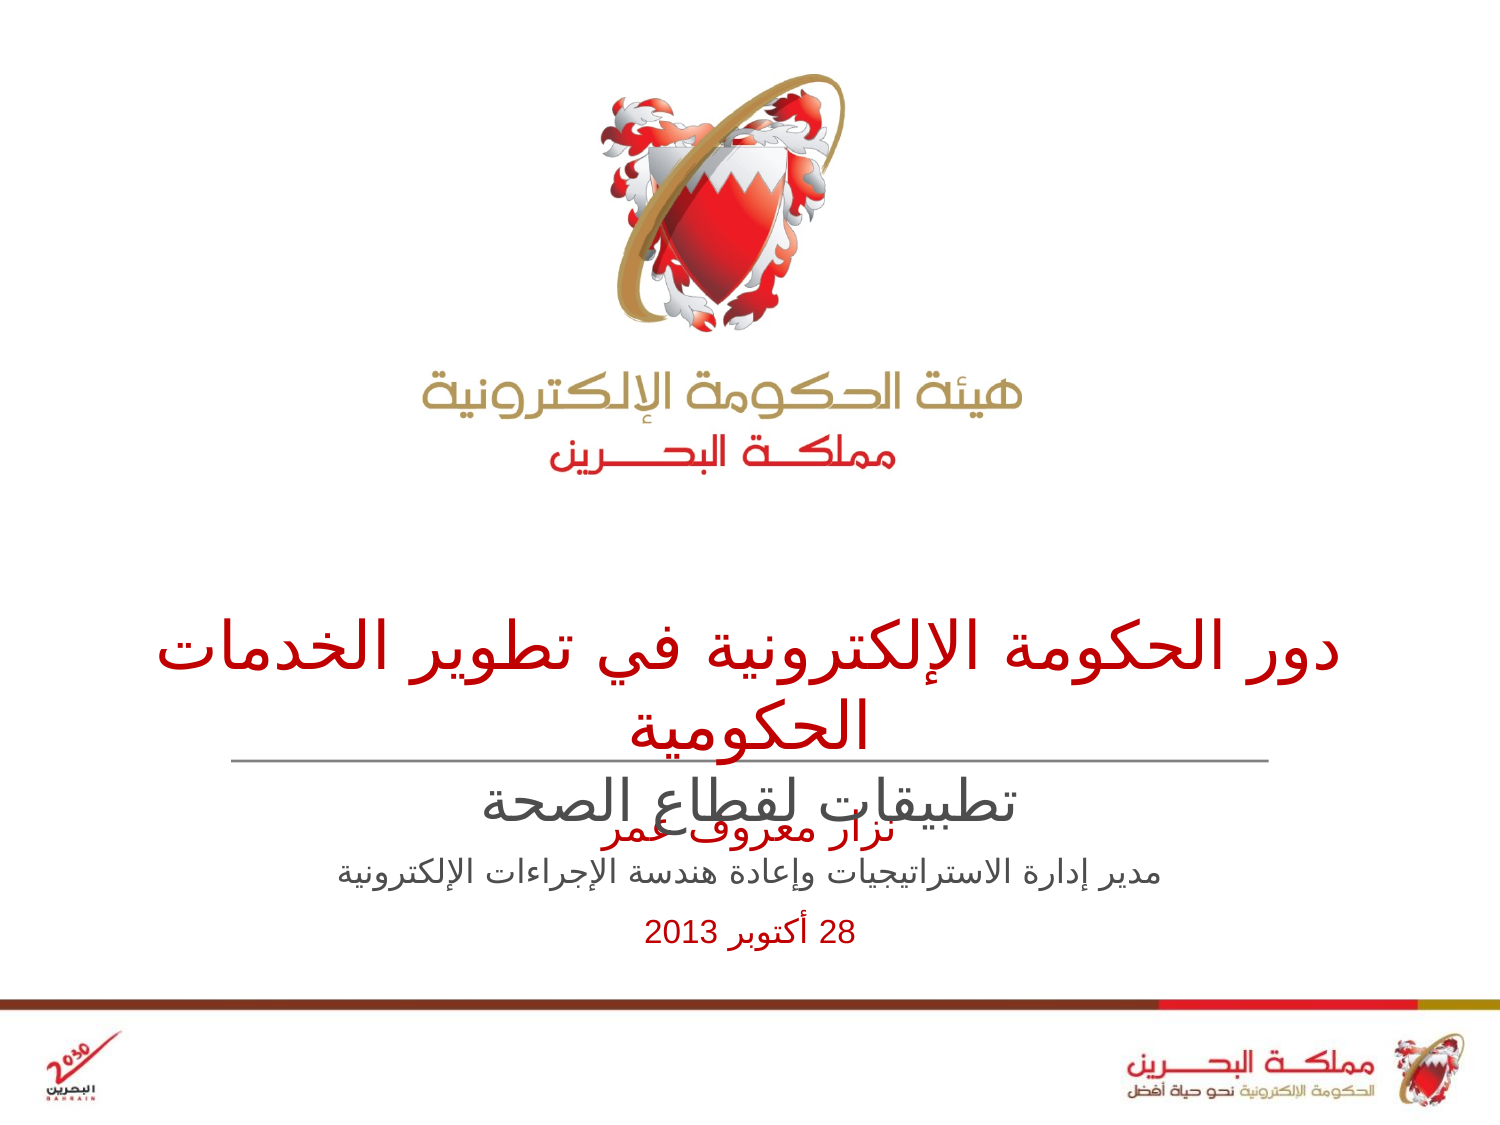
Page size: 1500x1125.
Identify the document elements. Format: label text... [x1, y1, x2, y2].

text_box نزار معروف عمر مدير إدارة الاستراتيجيات وإعادة هندسة الإجراءات الإلكترونية 28 أكتوبر 2013 [229, 841, 1271, 940]
picture [421, 74, 1022, 476]
text_box دور الحكومة الإلكترونية في تطوير الخدمات الحكومية تطبيقات لقطاع الصحة [112, 595, 1388, 841]
picture [0, 1000, 1500, 1125]
